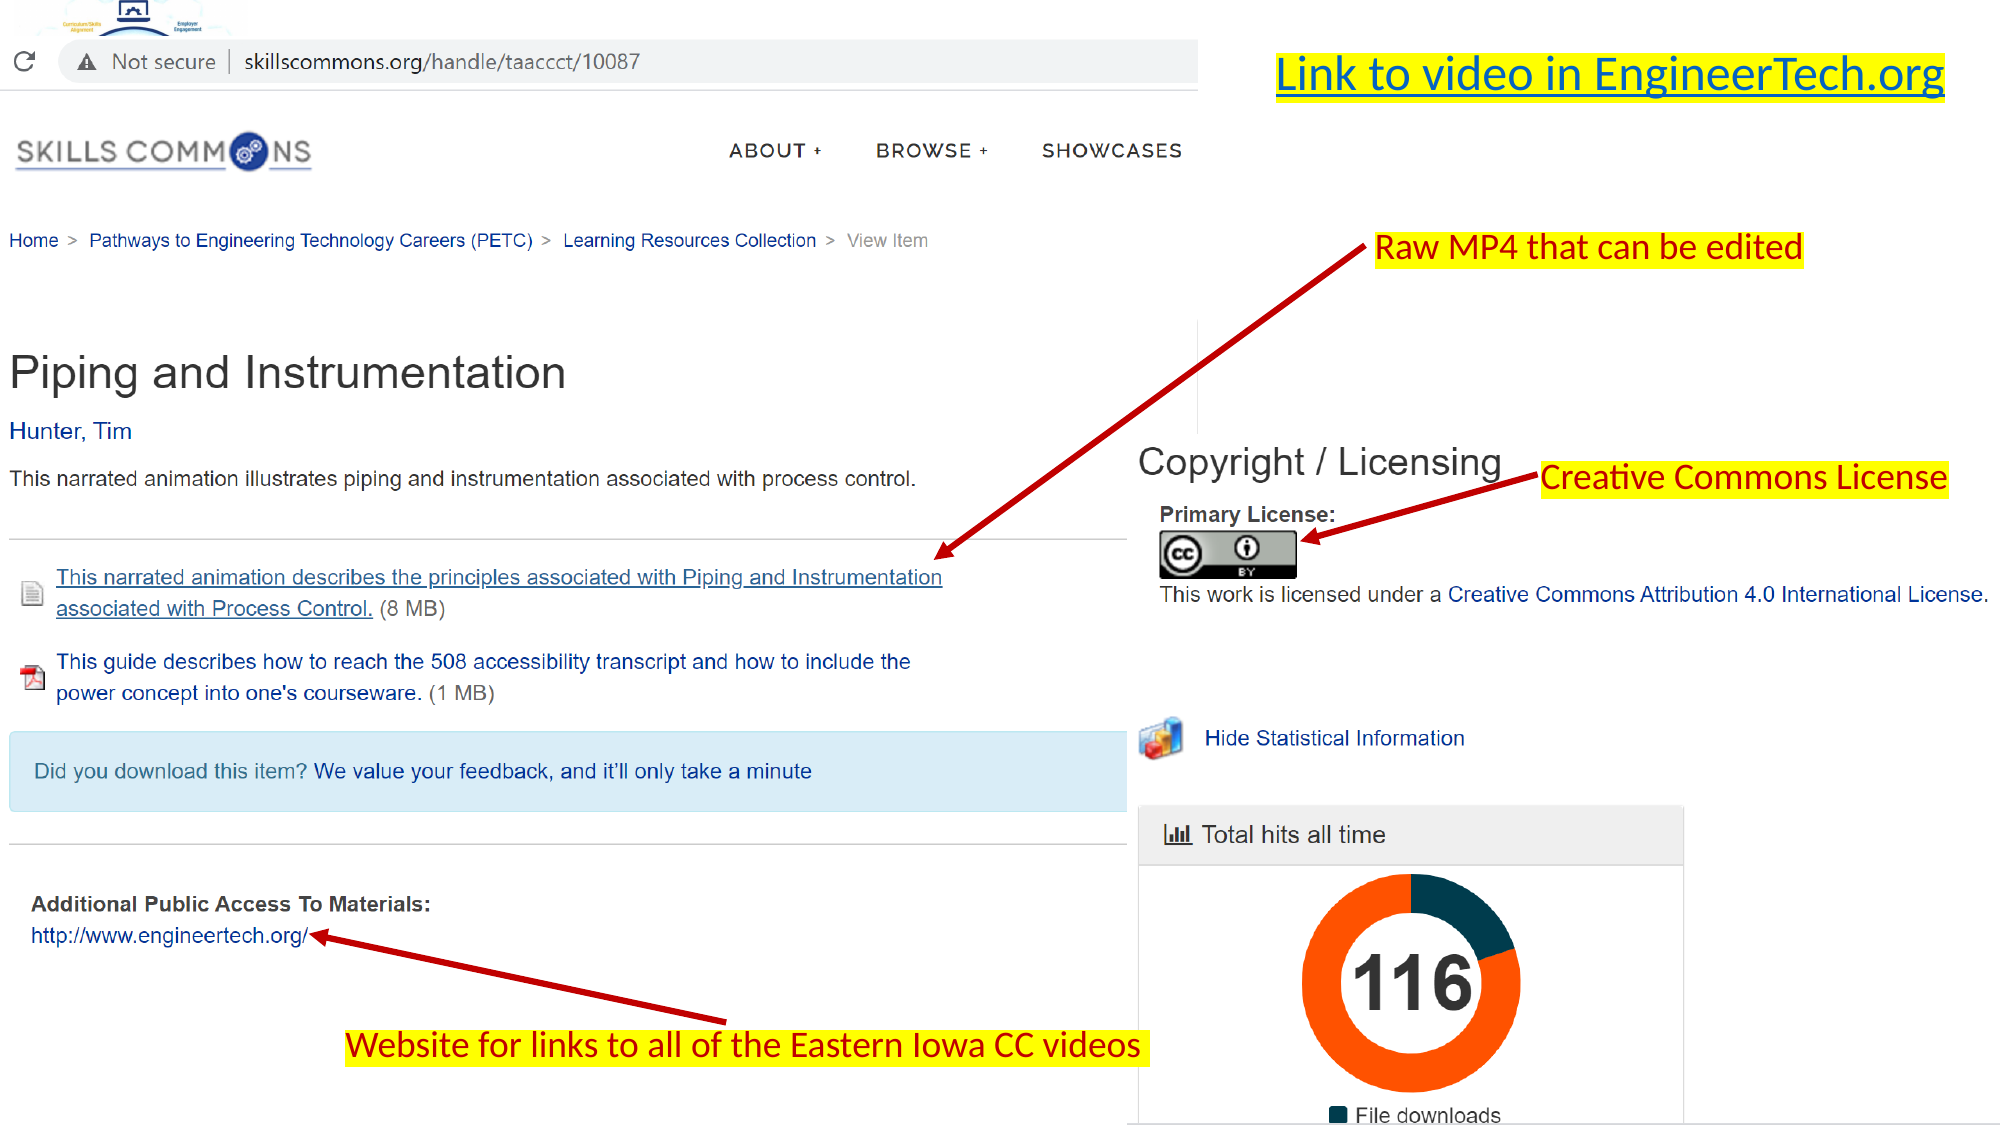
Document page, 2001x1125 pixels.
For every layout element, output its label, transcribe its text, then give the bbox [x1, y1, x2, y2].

text_box Website for links to all of the Eastern Iowa CC videos [330, 1012, 1127, 1073]
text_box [308, 933, 727, 1023]
text_box Link to video in EngineerTech.org [1260, 32, 1960, 108]
picture [0, 0, 2000, 1125]
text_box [933, 245, 1366, 560]
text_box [1299, 474, 1538, 542]
text_box Raw MP4 that can be edited [1360, 214, 1820, 275]
